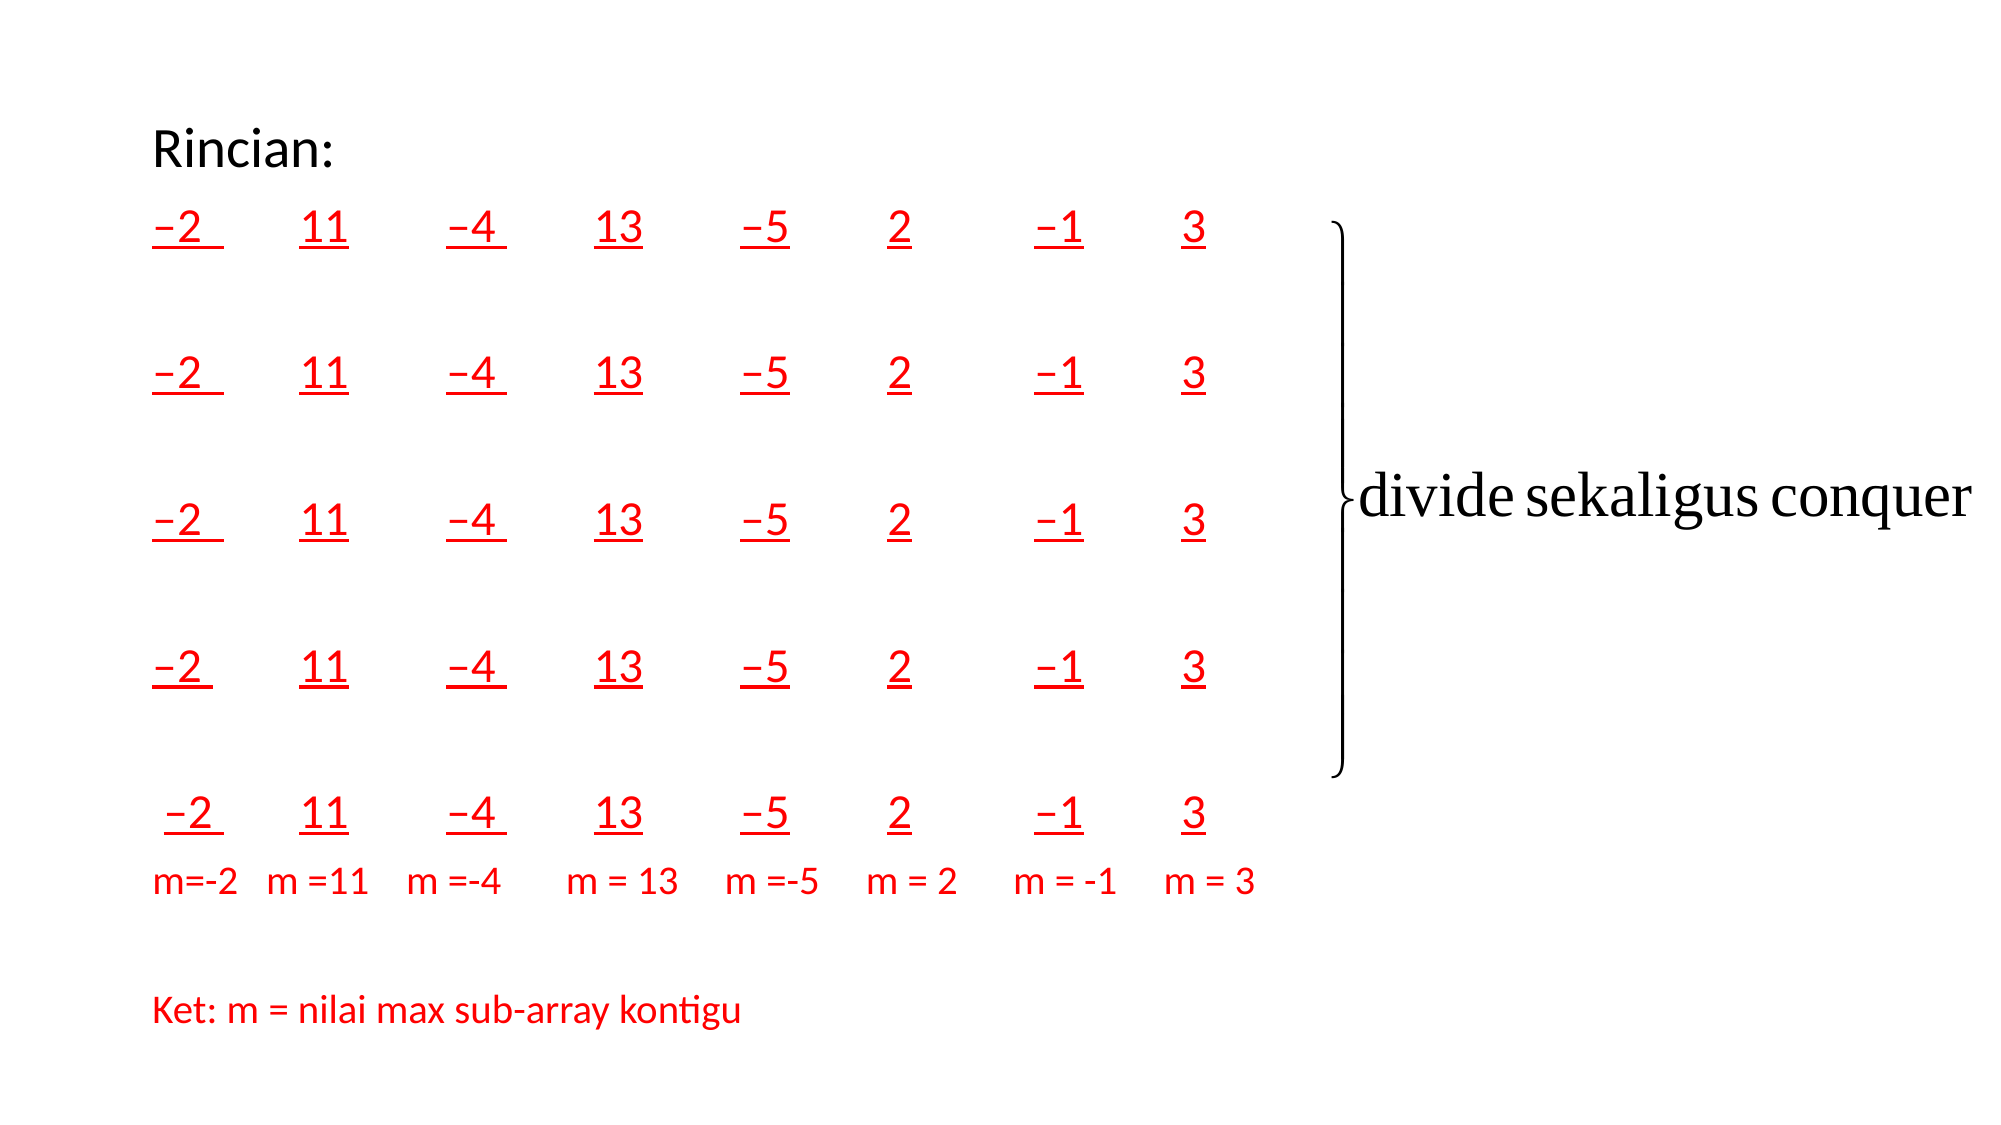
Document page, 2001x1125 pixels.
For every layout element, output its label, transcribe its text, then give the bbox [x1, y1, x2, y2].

list Rincian: –2 11 –4 13 –5 2 –1 3 –2 11 –4 13 –5 2 –1 3 –2 11 –4 13 –5 2 –1 3 –2 11 –4 13 –5 2 –1 3 –2 11 –4 13 –5 2 –1 3 m=-2 m =11 m =-4 m = 13 m =-5 m = 2 m = -1 m = 3 Ket: m = nilai max sub-array kontigu [137, 110, 1863, 1047]
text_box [1287, 208, 1986, 792]
